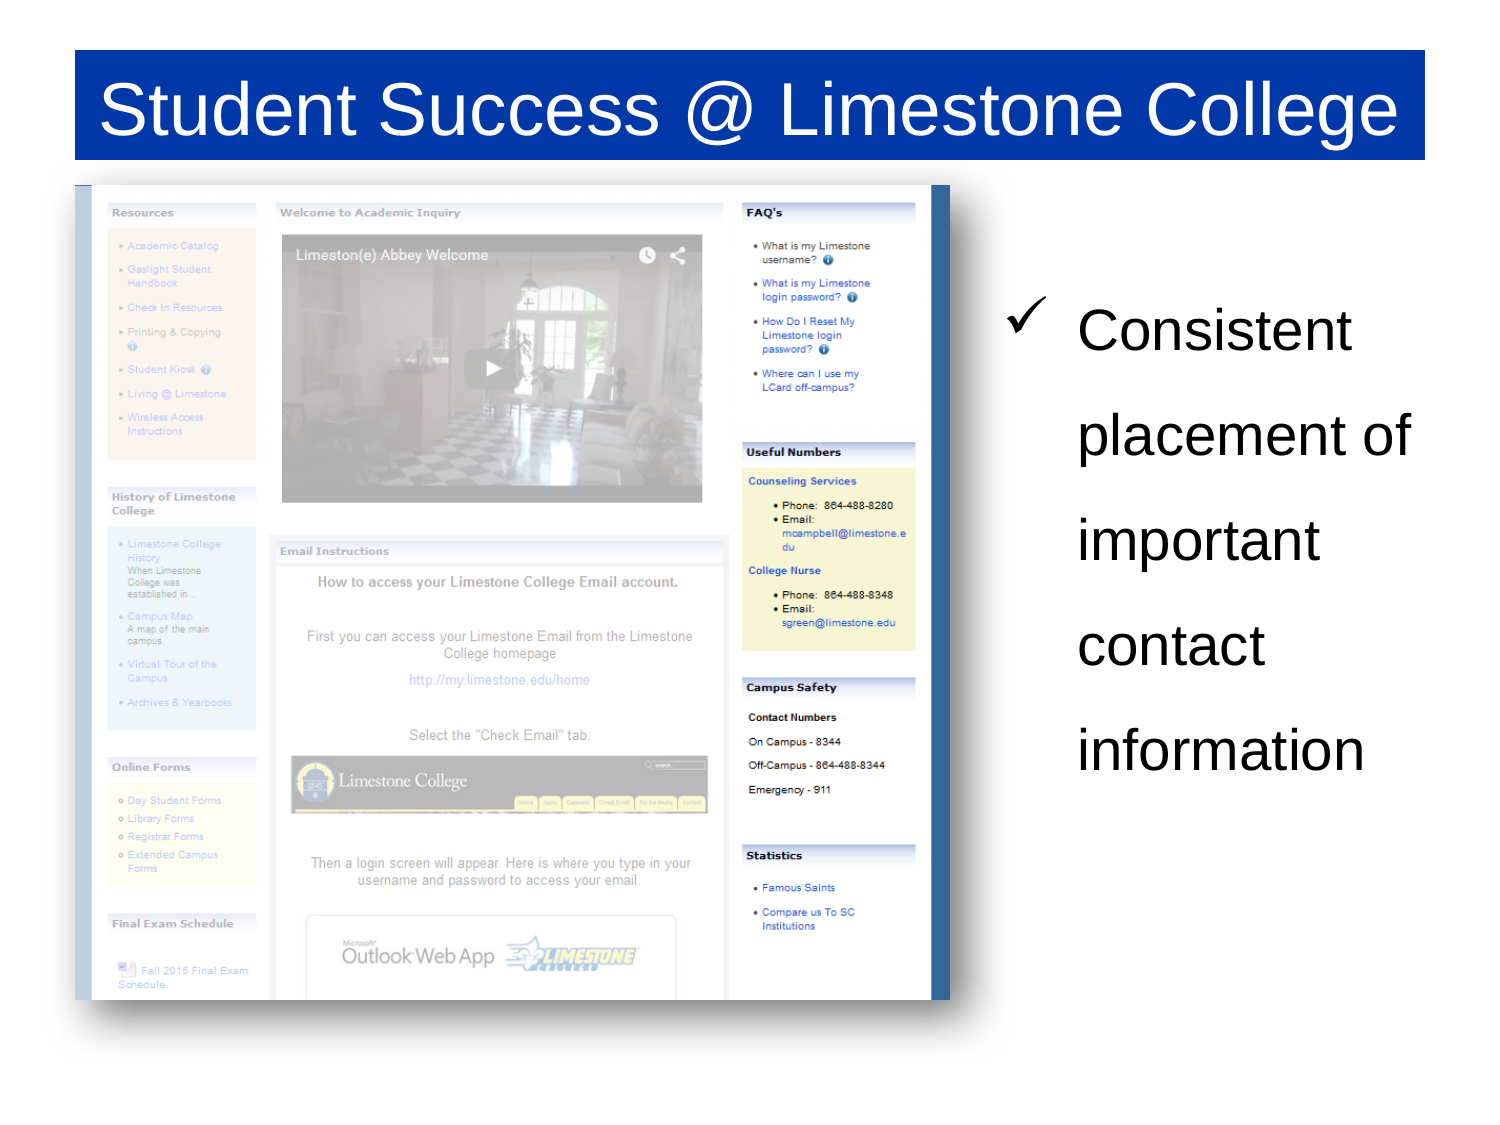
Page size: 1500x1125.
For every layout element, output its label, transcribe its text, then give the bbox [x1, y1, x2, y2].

title Student Success @ Limestone College [75, 50, 1425, 160]
picture [74, 185, 951, 1001]
text_box Consistent placement of important contact information [1001, 249, 1450, 790]
